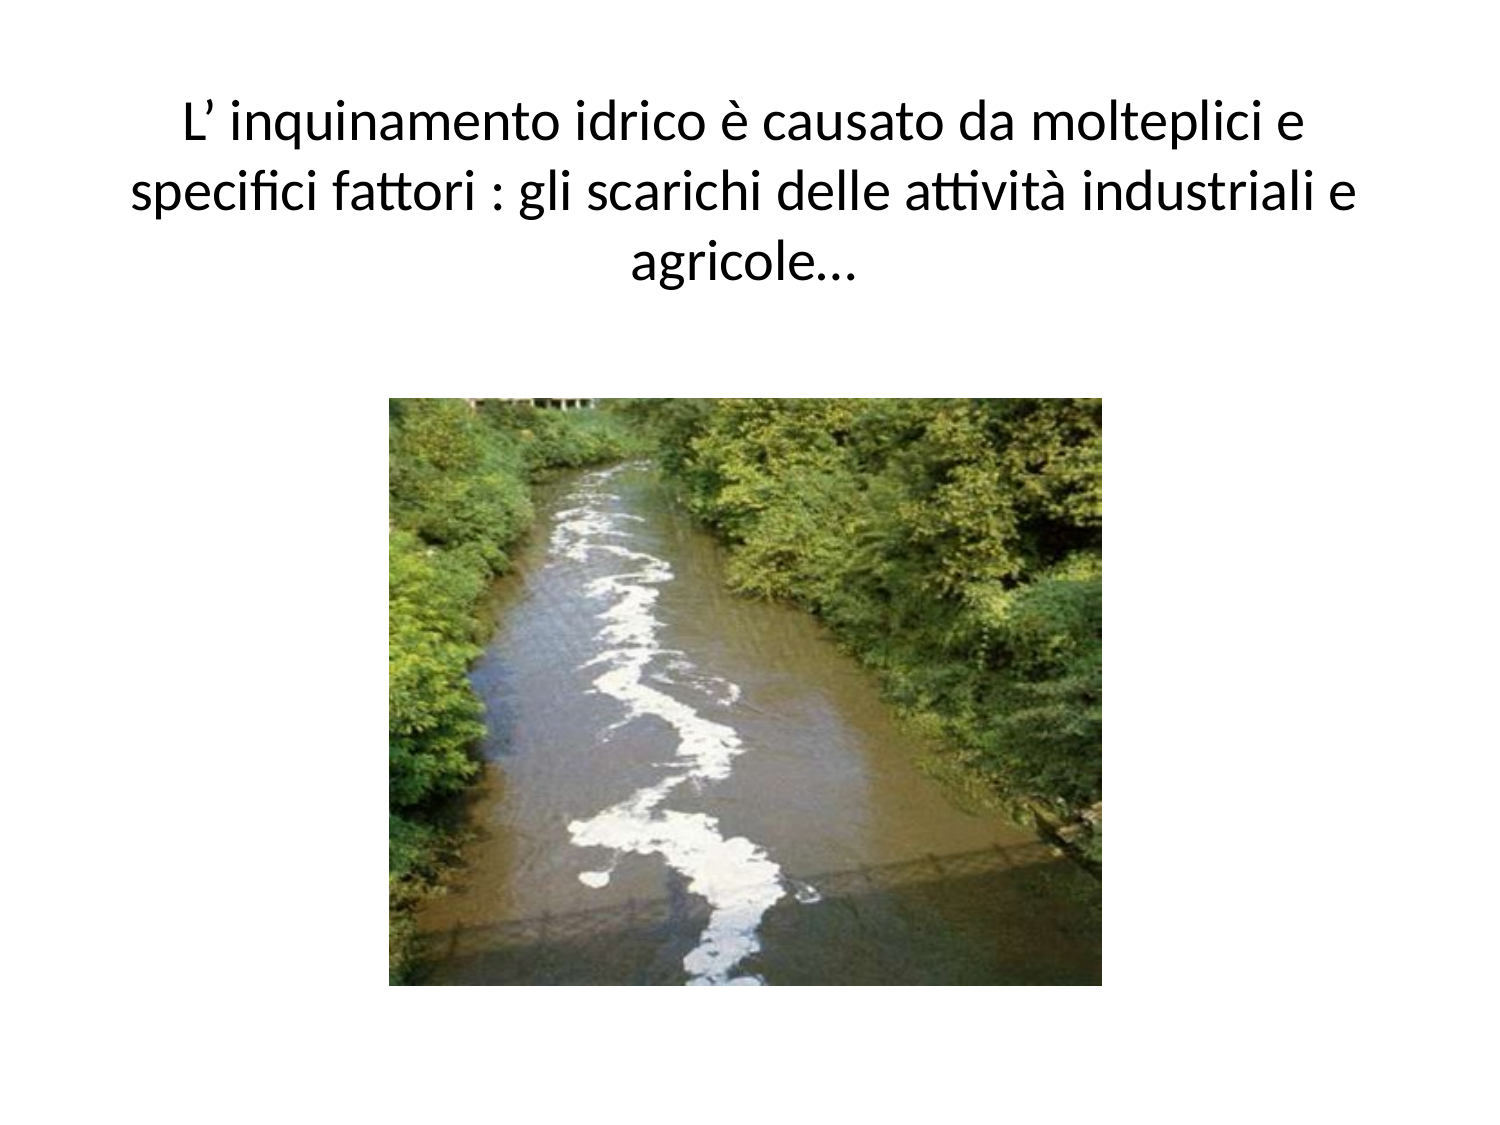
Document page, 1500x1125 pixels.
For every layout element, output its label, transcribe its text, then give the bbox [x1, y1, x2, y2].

title L’ inquinamento idrico è causato da molteplici e specifici fattori : gli scarichi delle attività industriali e agricole… [82, 0, 1407, 375]
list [389, 398, 1102, 986]
